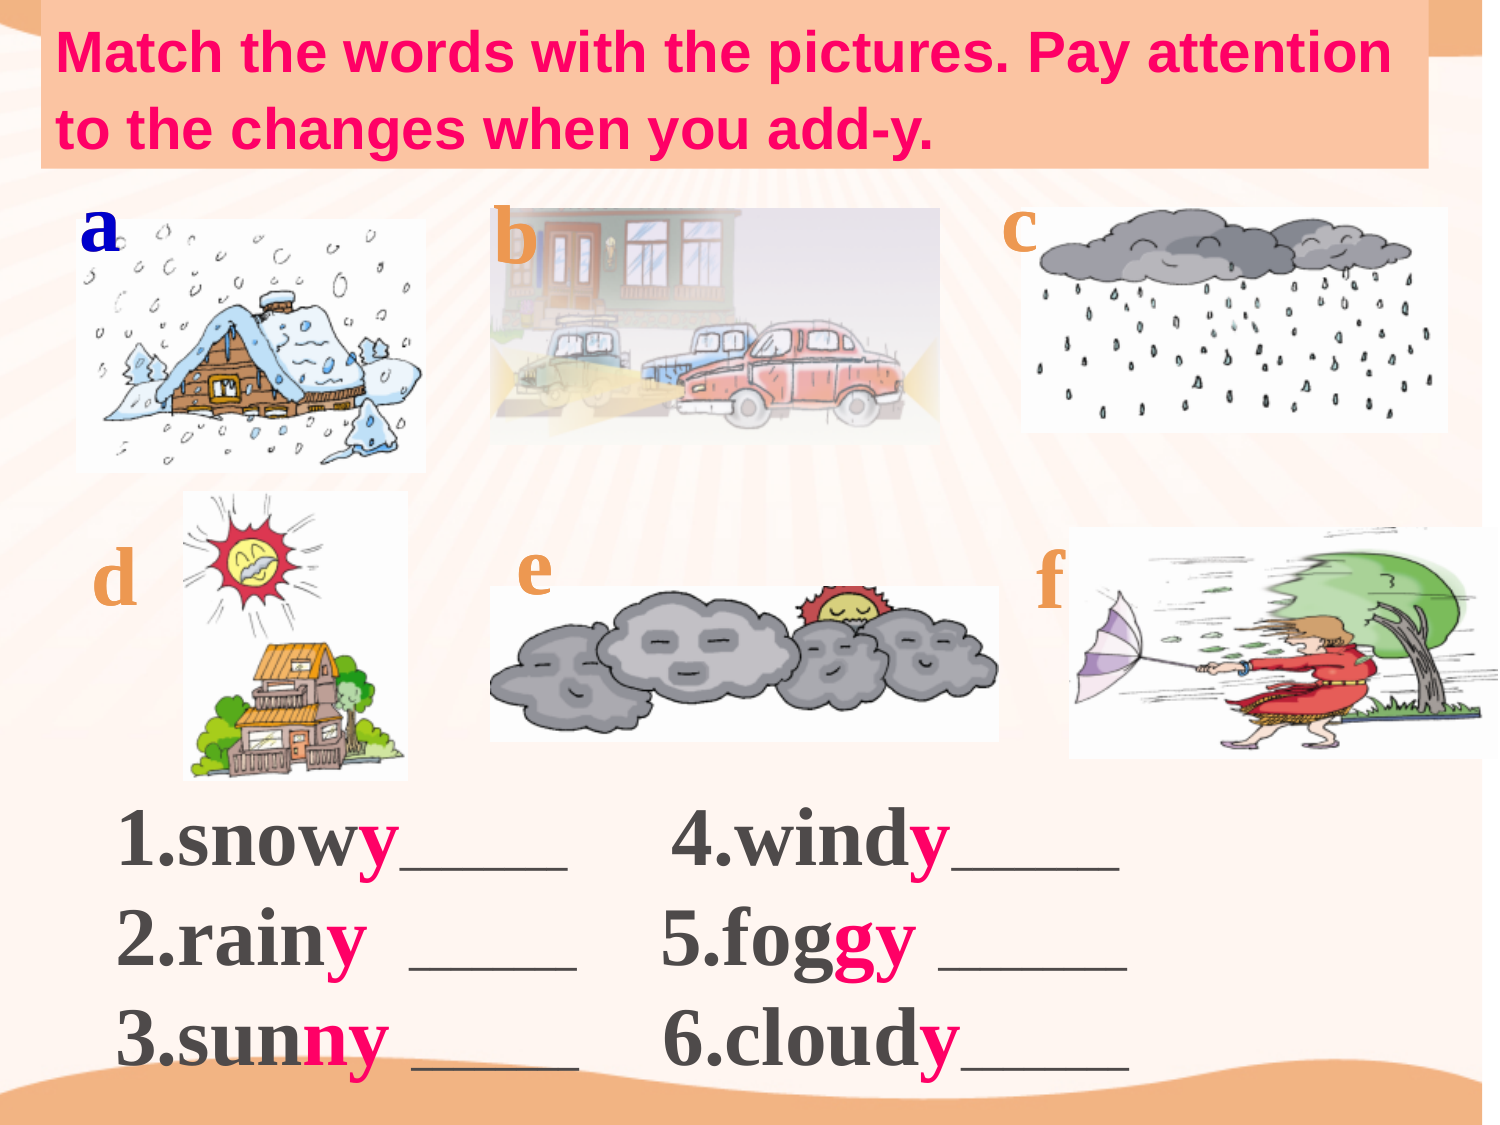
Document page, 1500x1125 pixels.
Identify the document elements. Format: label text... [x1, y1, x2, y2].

text_box a [64, 160, 125, 276]
text_box f [1022, 518, 1081, 633]
text_box c [986, 160, 1054, 276]
text_box b [478, 172, 555, 288]
text_box e [502, 503, 569, 586]
text_box d [76, 515, 153, 630]
text_box Match the words with the pictures. Pay attention to the changes when you add-y. [41, 0, 1429, 169]
picture [0, 0, 1498, 1125]
text_box 1.snowy________ 4.windy________ 2.rainy ________ 5.foggy _________ 3.sunny ________ 6.cloudy________ [100, 774, 1500, 1090]
